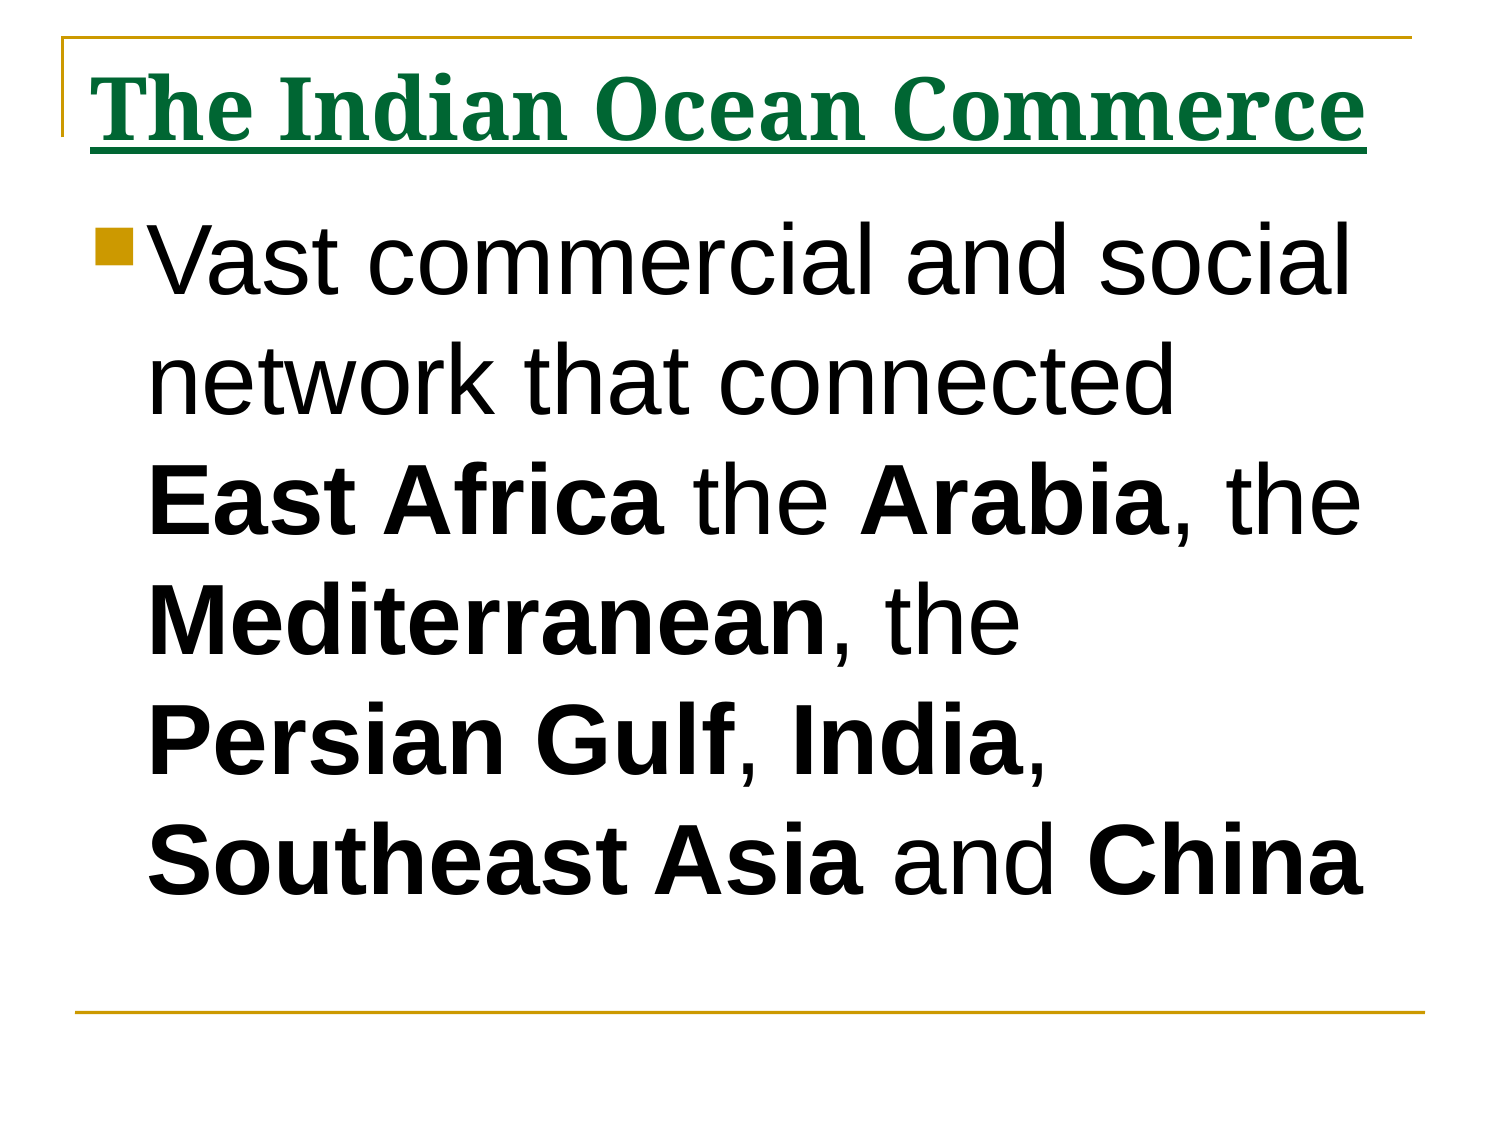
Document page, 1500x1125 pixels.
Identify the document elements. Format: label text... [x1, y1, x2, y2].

title The Indian Ocean Commerce [75, 45, 1425, 187]
list Vast commercial and social network that connected East Africa the Arabia, the Mediterranean, the Persian Gulf, India, Southeast Asia and China [75, 187, 1425, 1006]
